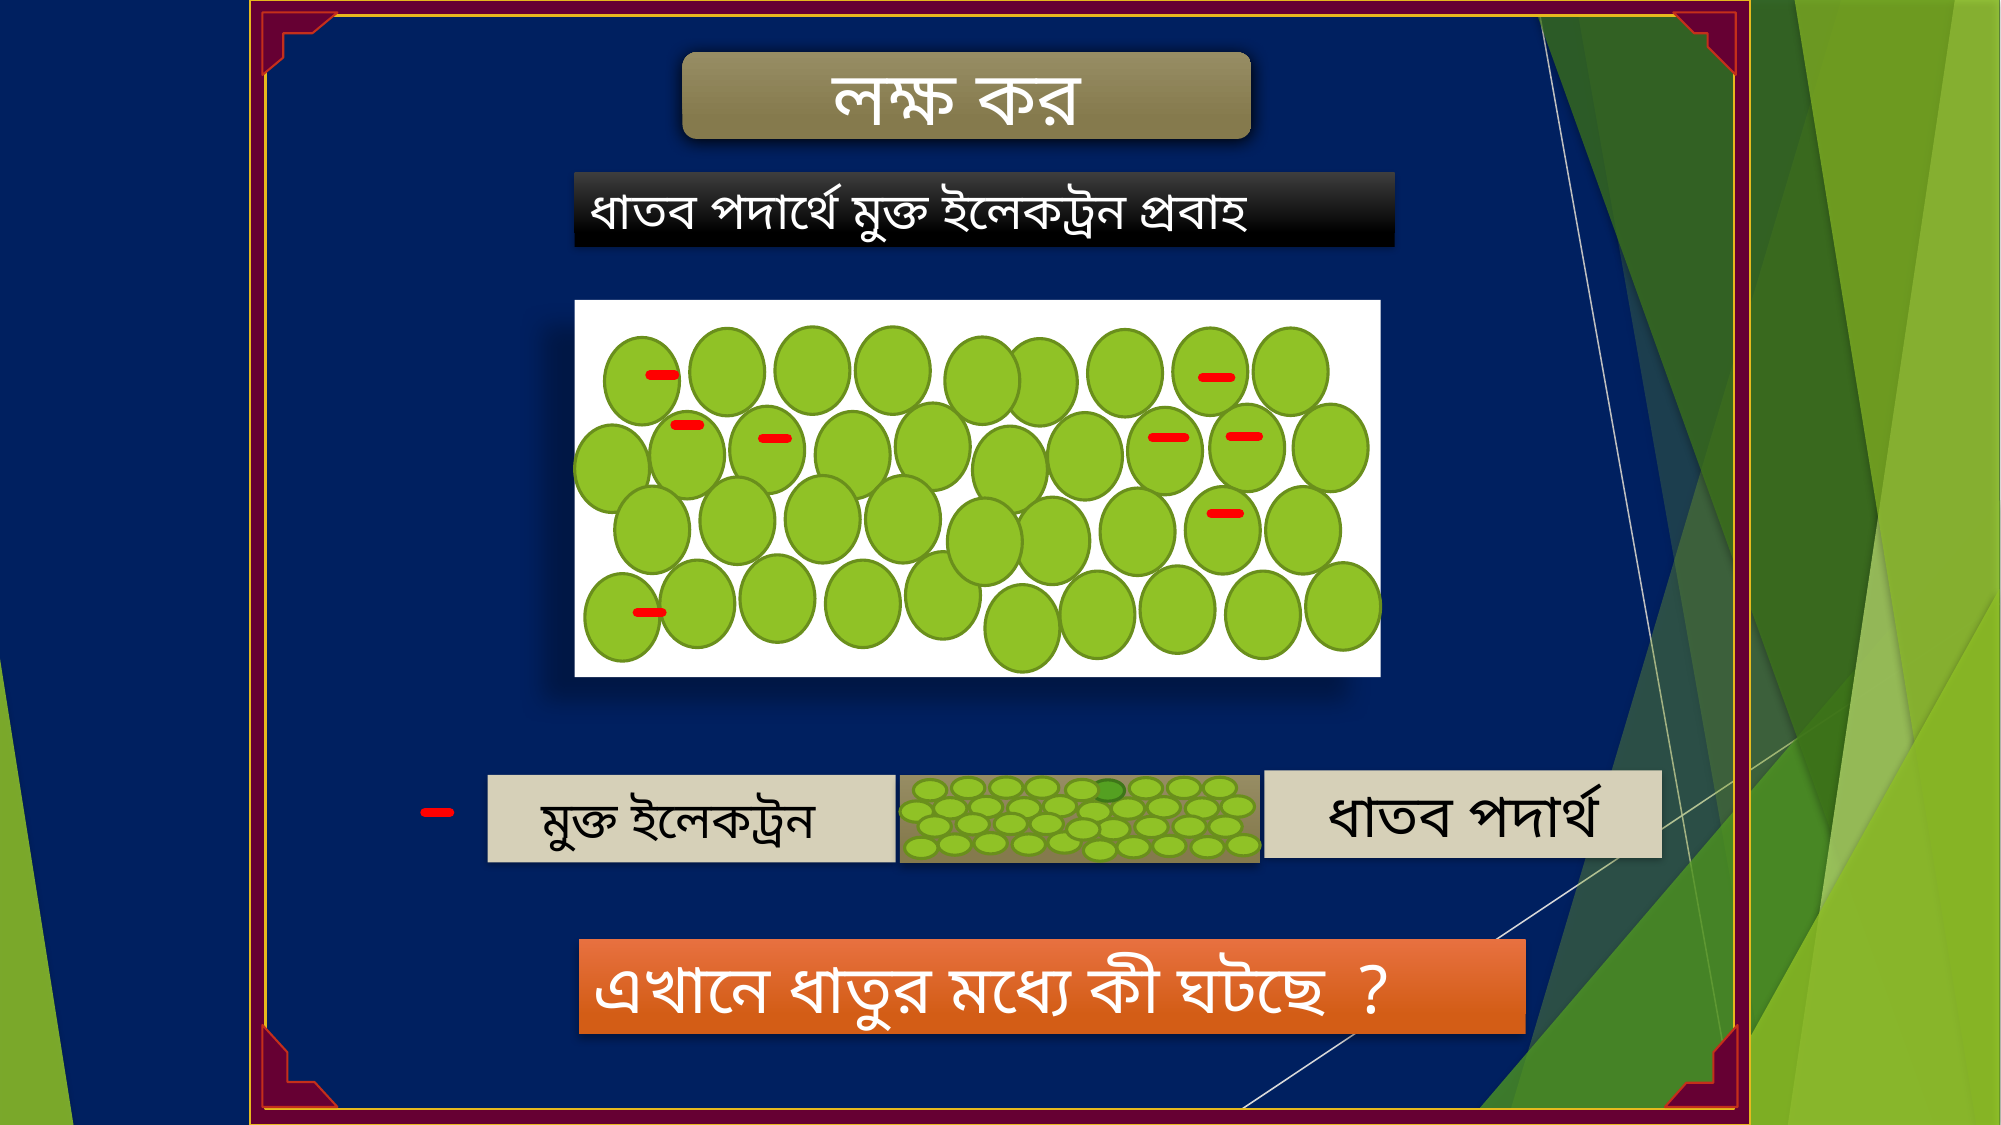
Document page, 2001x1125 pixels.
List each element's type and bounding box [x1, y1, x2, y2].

text_box [249, 0, 1751, 1125]
